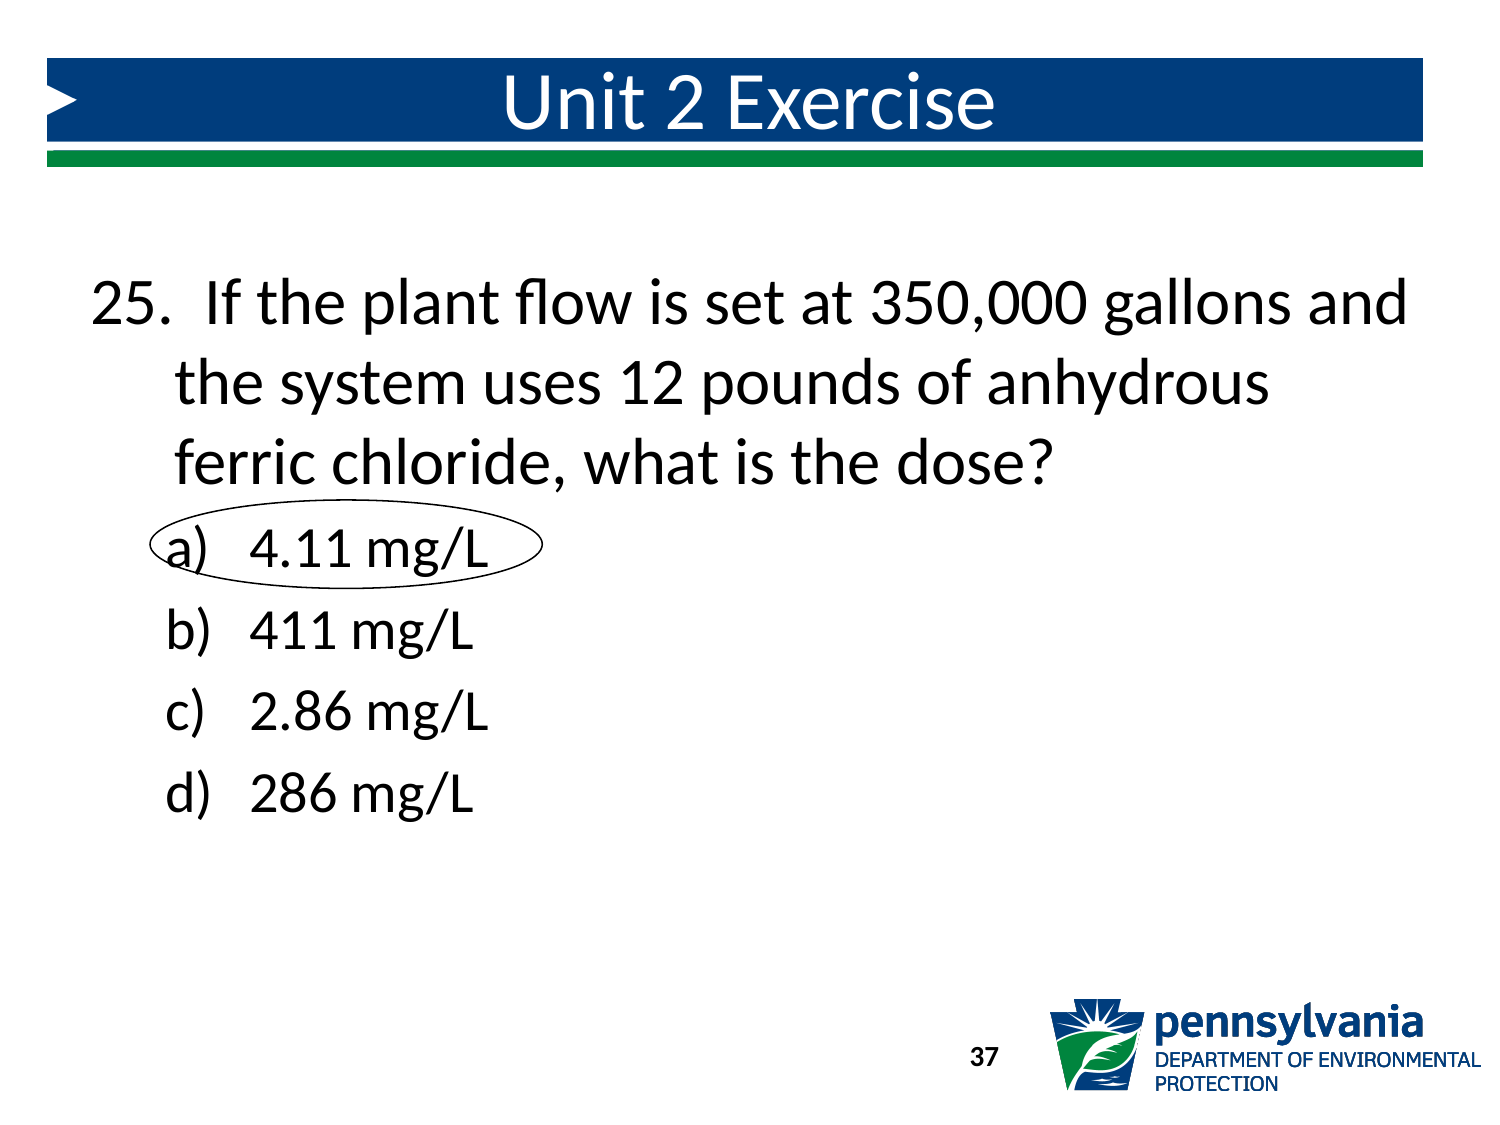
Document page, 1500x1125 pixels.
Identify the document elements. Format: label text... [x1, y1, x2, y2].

list If the plant flow is set at 350,000 gallons and the system uses 12 pounds of anhydrous ferric chloride, what is the dose? 4.11 mg/L 411 mg/L 2.86 mg/L 286 mg/L [75, 249, 1425, 1005]
picture [1050, 999, 1481, 1091]
text_box [150, 499, 543, 589]
title Unit 2 Exercise [75, 38, 1425, 182]
slide_number 37 [809, 1024, 1160, 1085]
picture [47, 58, 75, 167]
